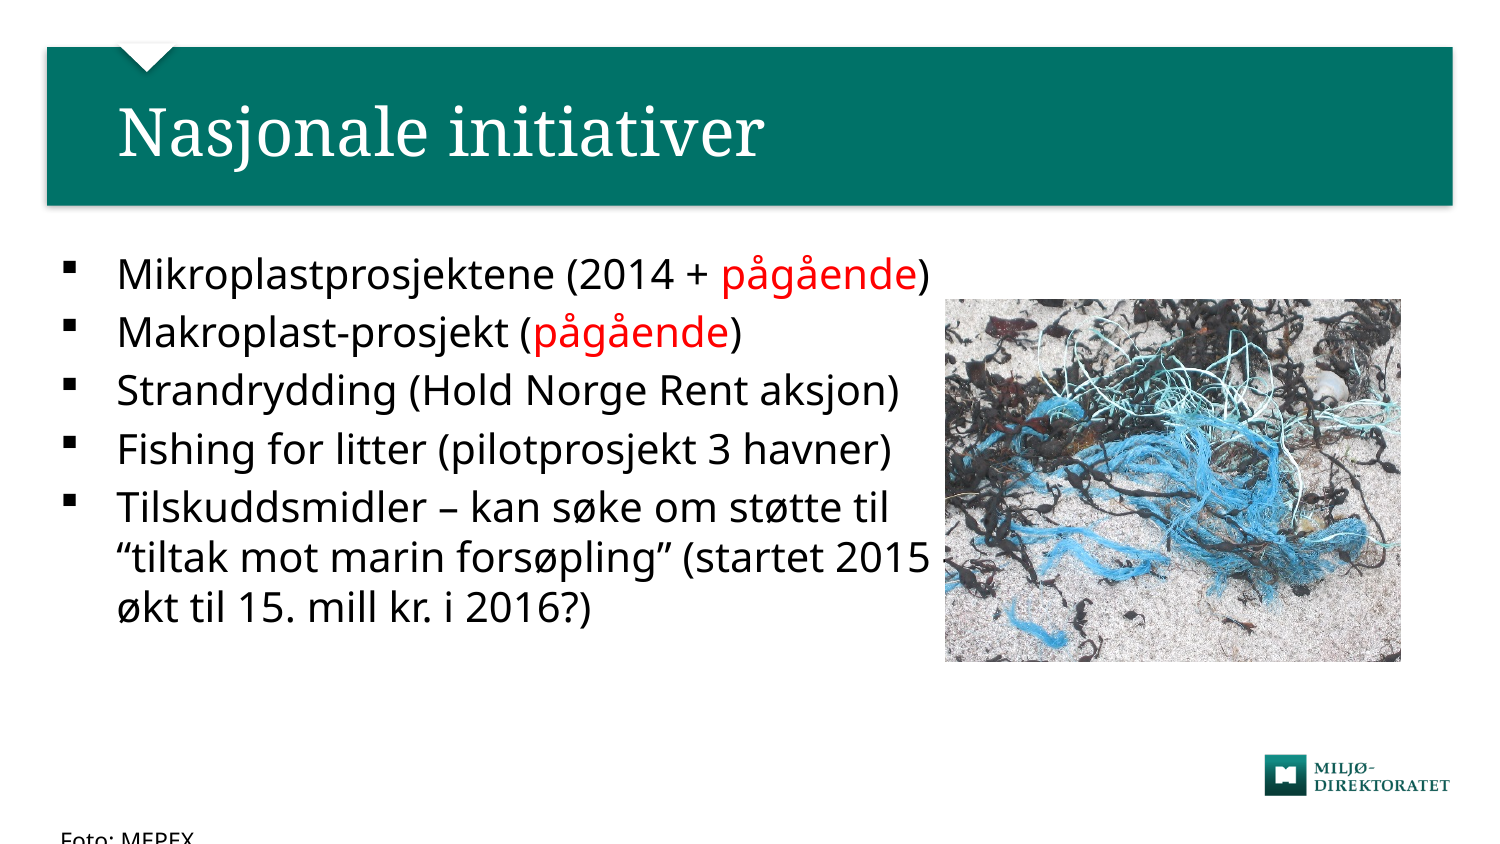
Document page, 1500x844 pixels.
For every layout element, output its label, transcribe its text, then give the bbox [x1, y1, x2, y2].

title Nasjonale initiativer [117, 89, 1388, 171]
picture [1247, 737, 1467, 813]
picture [945, 299, 1402, 662]
list Mikroplastprosjektene (2014 + pågående) Makroplast-prosjekt (pågående) Strandrydding (Hold Norge Rent aksjon) Fishing for litter (pilotprosjekt 3 havner) Tilskuddsmidler – kan søke om støtte til “tiltak mot marin forsøpling” (startet 2015 – økt til 15. mill kr. i 2016?) Foto: MEPEX [60, 247, 982, 797]
